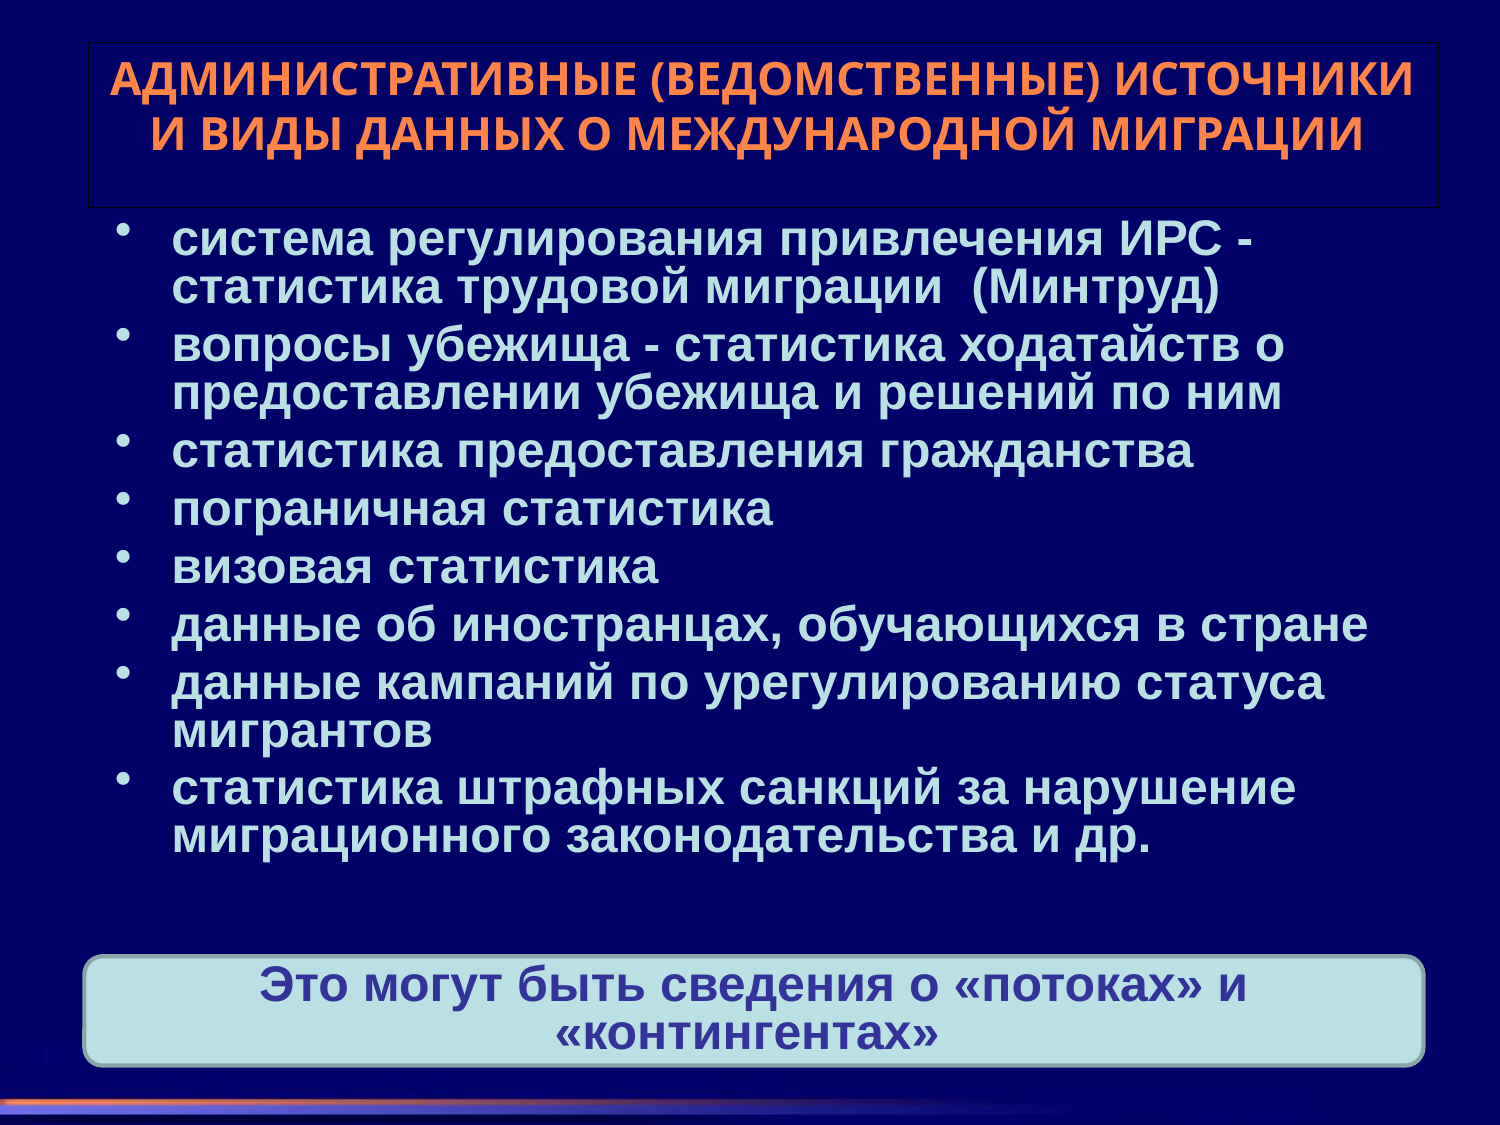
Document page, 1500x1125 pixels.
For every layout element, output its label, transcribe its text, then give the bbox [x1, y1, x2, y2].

list система регулирования привлечения ИРС - статистика трудовой миграции (Минтруд) вопросы убежища - статистика ходатайств о предоставлении убежища и решений по ним статистика предоставления гражданства пограничная статистика визовая статистика данные об иностранцах, обучающихся в стране данные кампаний по урегулированию статуса мигрантов статистика штрафных санкций за нарушение миграционного законодательства и др. [100, 209, 1451, 891]
text_box Это могут быть сведения о «потоках» и «контингентах» [82, 954, 1426, 1034]
title АДМИНИСТРАТИВНЫЕ (ВЕДОМСТВЕННЫЕ) ИСТОЧНИКИ И ВИДЫ ДАННЫХ О МЕЖДУНАРОДНОЙ МИГРАЦИИ [88, 42, 1439, 208]
picture [0, 1035, 1500, 1125]
